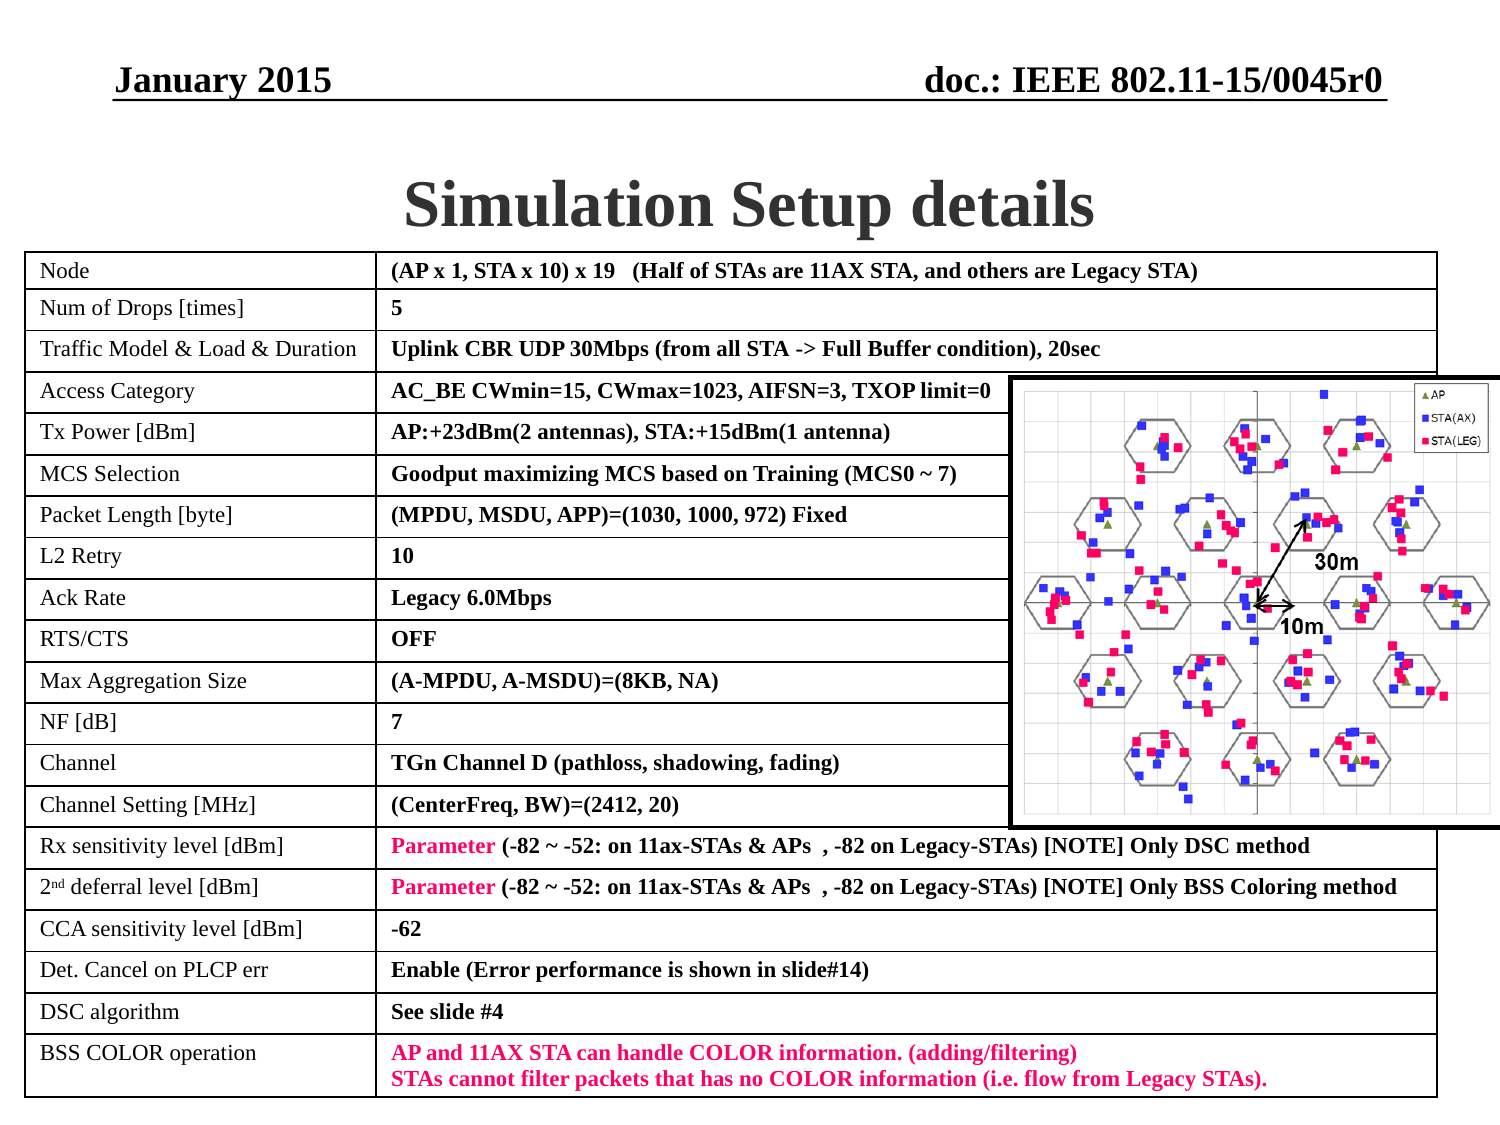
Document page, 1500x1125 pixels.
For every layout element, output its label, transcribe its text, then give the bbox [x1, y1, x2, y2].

table_cell Parameter (-82 ~ -52: on 11ax-STAs & APs , -82 on Legacy-STAs) [NOTE] Only BSS Coloring method [377, 870, 1436, 909]
table_cell TGn Channel D (pathloss, shadowing, fading) [377, 745, 1007, 785]
table_cell Legacy 6.0Mbps [377, 580, 1007, 619]
table_cell (CenterFreq, BW)=(2412, 20) [377, 787, 1007, 826]
table_cell Traffic Model & Load & Duration [26, 331, 375, 371]
table_cell Num of Drops [times] [26, 290, 375, 330]
table_cell (A-MPDU, A-MSDU)=(8KB, NA) [377, 663, 1007, 702]
table_cell Ack Rate [26, 580, 375, 619]
table_cell NF [dB] [26, 704, 375, 744]
table_cell MCS Selection [26, 456, 375, 495]
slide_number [114, 54, 374, 101]
table_cell DSC algorithm [26, 994, 375, 1033]
table_cell 10 [377, 538, 1007, 578]
picture [1012, 379, 1500, 826]
table_cell RTS/CTS [26, 621, 375, 661]
table_cell Max Aggregation Size [26, 663, 375, 702]
table_cell Uplink CBR UDP 30Mbps (from all STA -> Full Buffer condition), 20sec [377, 331, 1436, 371]
table_cell Tx Power [dBm] [26, 414, 375, 454]
table_cell Parameter (-82 ~ -52: on 11ax-STAs & APs , -82 on Legacy-STAs) [NOTE] Only DSC method [377, 828, 1436, 868]
table_cell See slide #4 [377, 994, 1436, 1033]
table_cell Goodput maximizing MCS based on Training (MCS0 ~ 7) [377, 456, 1007, 495]
table_cell 5 [377, 290, 1436, 330]
title Simulation Setup details [112, 112, 1388, 251]
table_cell OFF [377, 621, 1007, 661]
table_cell 7 [377, 704, 1007, 744]
table_cell BSS COLOR operation [26, 1035, 375, 1096]
table_cell Channel Setting [MHz] [26, 787, 375, 826]
table_cell 2nd deferral level [dBm] [26, 870, 375, 909]
text_box [0, 0, 1500, 75]
table_cell Access Category [26, 373, 375, 412]
table_cell Rx sensitivity level [dBm] [26, 828, 375, 868]
table_cell L2 Retry [26, 538, 375, 578]
table_cell -62 [377, 911, 1436, 951]
table_cell AP and 11AX STA can handle COLOR information. (adding/filtering) STAs cannot filter packets that has no COLOR information (i.e. flow from Legacy STAs). [377, 1035, 1436, 1096]
table_cell AC_BE CWmin=15, CWmax=1023, AIFSN=3, TXOP limit=0 [377, 373, 1436, 412]
table_header Node [26, 253, 375, 288]
table_cell AP:+23dBm(2 antennas), STA:+15dBm(1 antenna) [377, 414, 1007, 454]
table_cell (MPDU, MSDU, APP)=(1030, 1000, 972) Fixed [377, 497, 1007, 537]
table_cell CCA sensitivity level [dBm] [26, 911, 375, 951]
table_header (AP x 1, STA x 10) x 19 (Half of STAs are 11AX STA, and others are Legacy STA) [377, 253, 1436, 288]
table_cell Det. Cancel on PLCP err [26, 952, 375, 992]
table_cell Packet Length [byte] [26, 497, 375, 537]
table_cell Channel [26, 745, 375, 785]
table_cell Enable (Error performance is shown in slide#14) [377, 952, 1436, 992]
